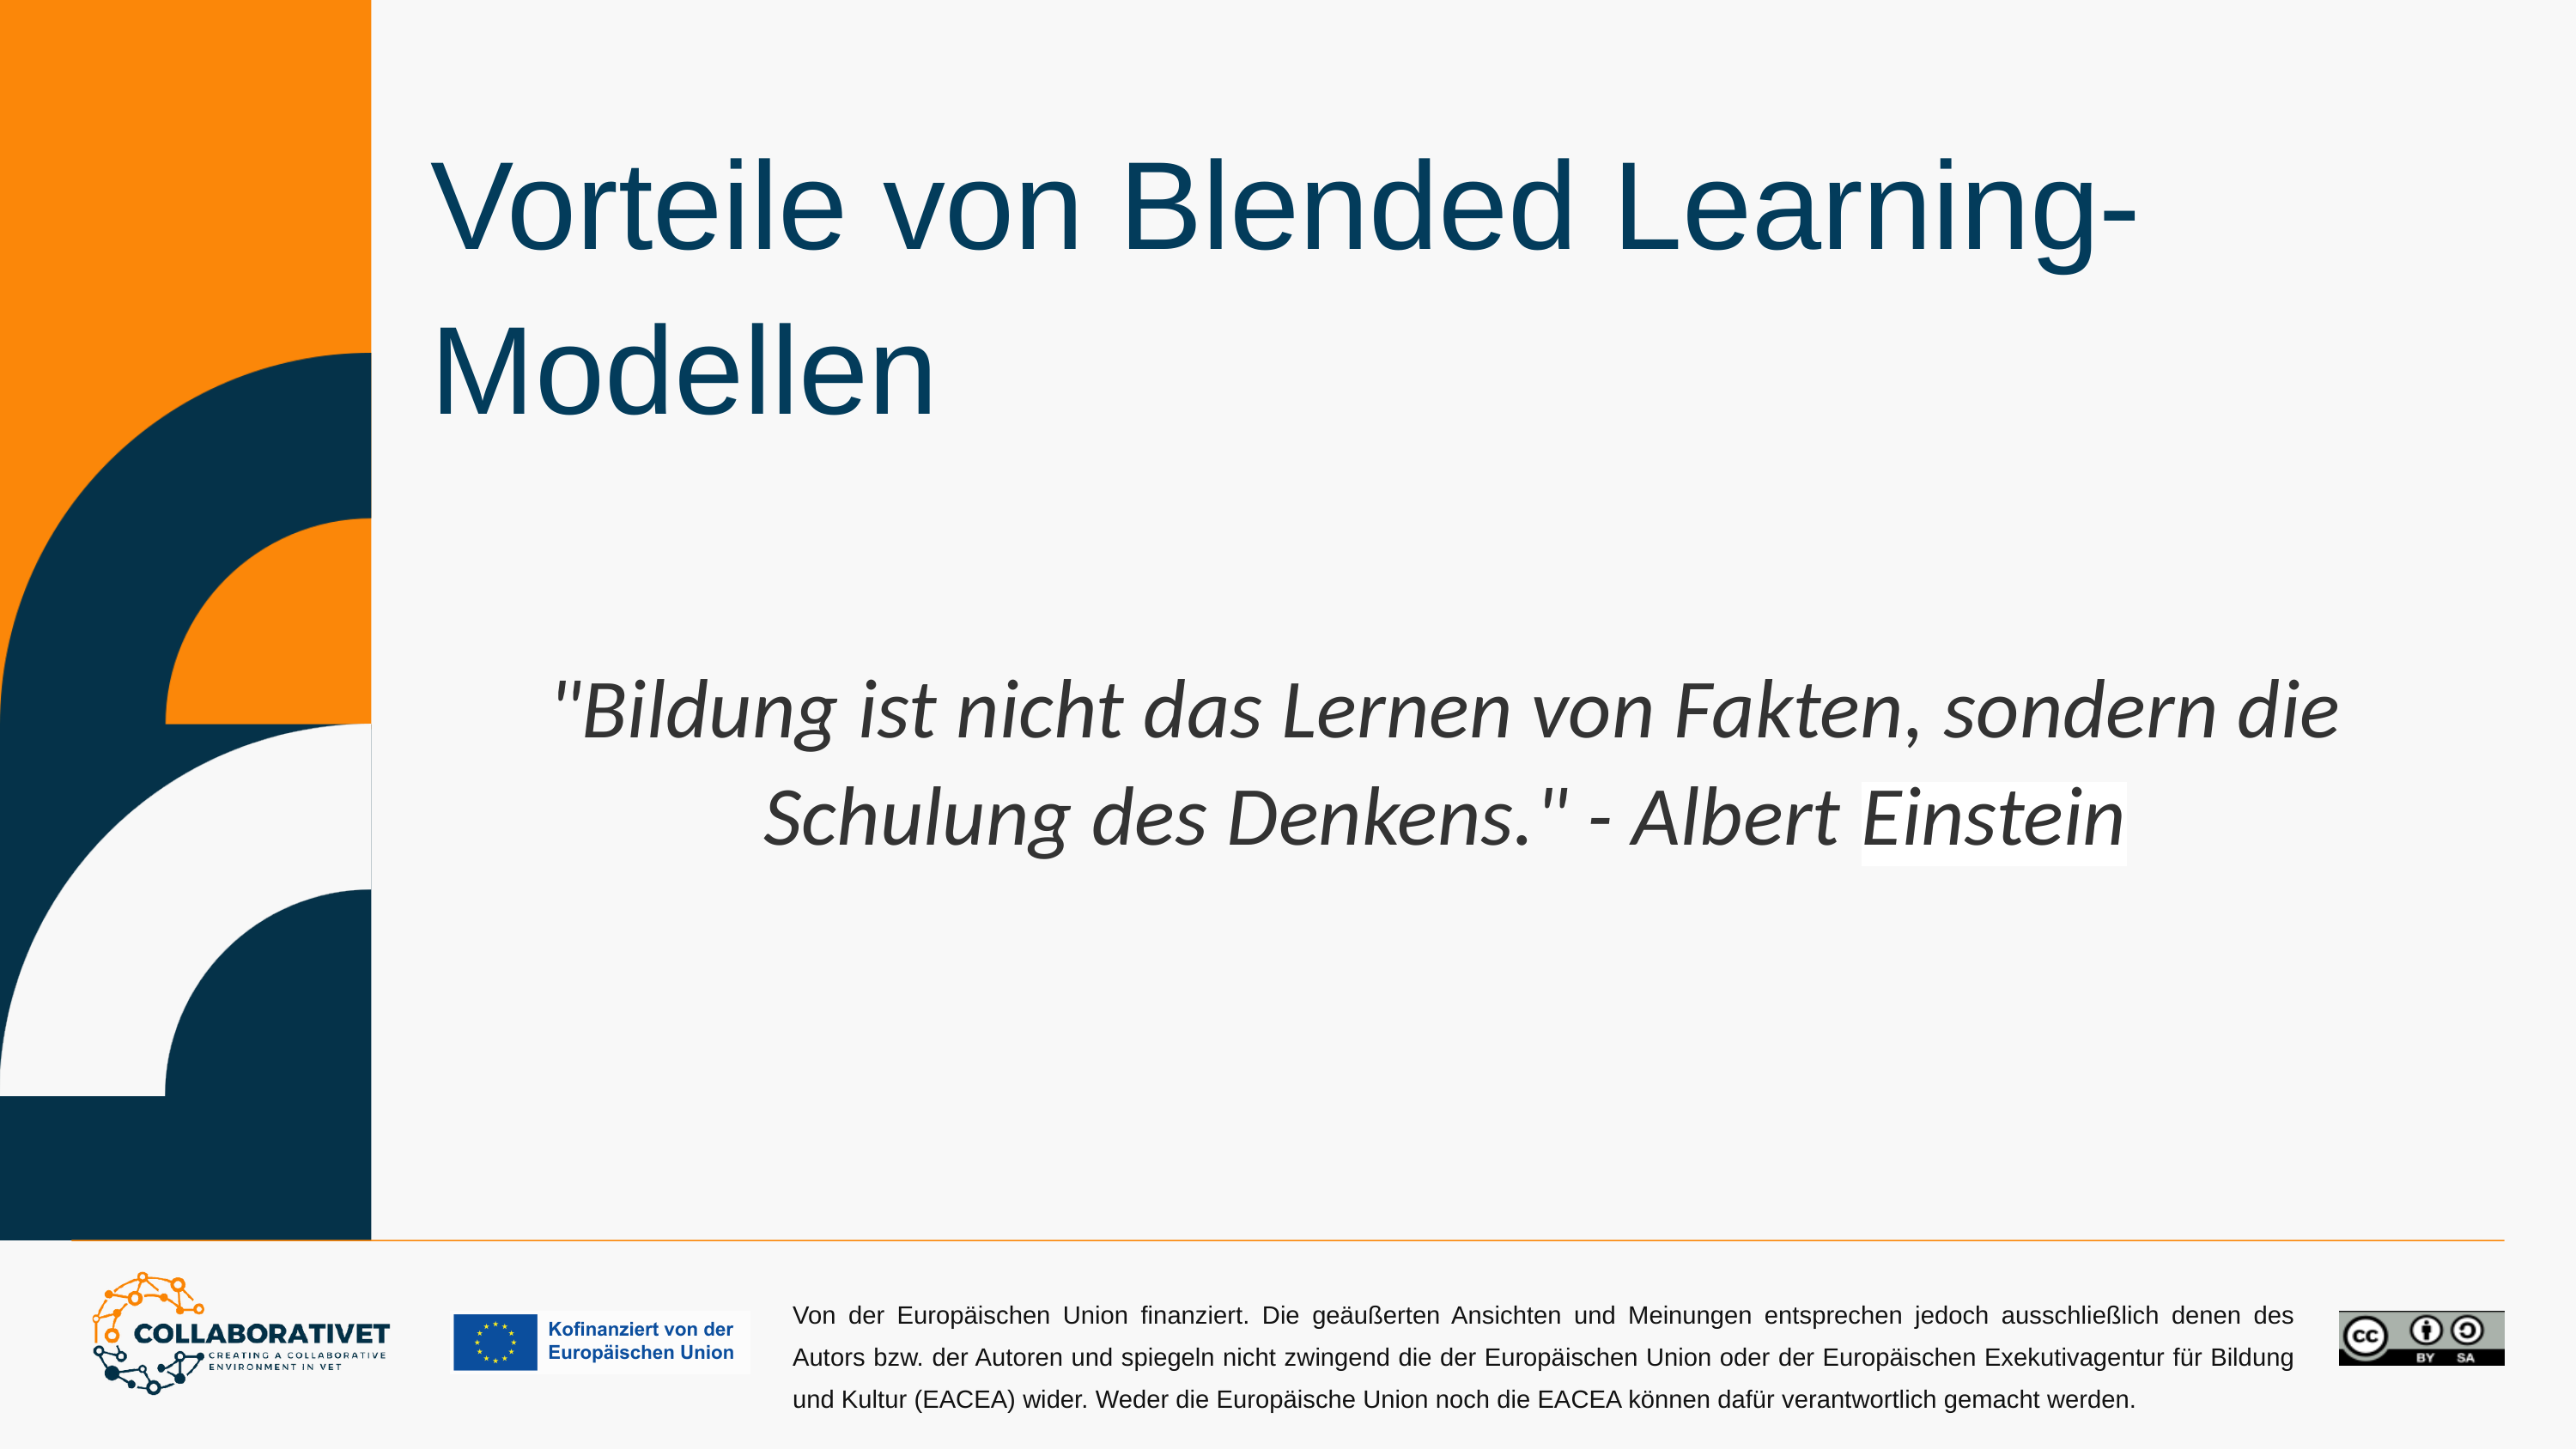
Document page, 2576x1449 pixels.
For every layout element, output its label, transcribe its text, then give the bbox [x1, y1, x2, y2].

picture [2339, 1311, 2505, 1367]
text_box "Bildung ist nicht das Lernen von Fakten, sondern die Schulung des Denkens." - Albert Einstein [416, 646, 2475, 863]
text_box Von der Europäischen Union finanziert. Die geäußerten Ansichten und Meinungen entsprechen jedoch ausschließlich denen des Autors bzw. der Autoren und spiegeln nicht zwingend die der Europäischen Union oder der Europäischen Exekutivagentur für Bildung und Kultur (EACEA) wider. Weder die Europäische Union noch die EACEA können dafür verantwortlich gemacht werden. [793, 1287, 2297, 1414]
text_box [0, 0, 372, 353]
text_box [0, 1096, 372, 1240]
text_box [78, 1179, 408, 1449]
text_box [0, 724, 372, 1096]
text_box Vorteile von Blended Learning-Modellen [430, 108, 2300, 440]
picture [449, 1311, 750, 1375]
text_box [0, 353, 372, 724]
